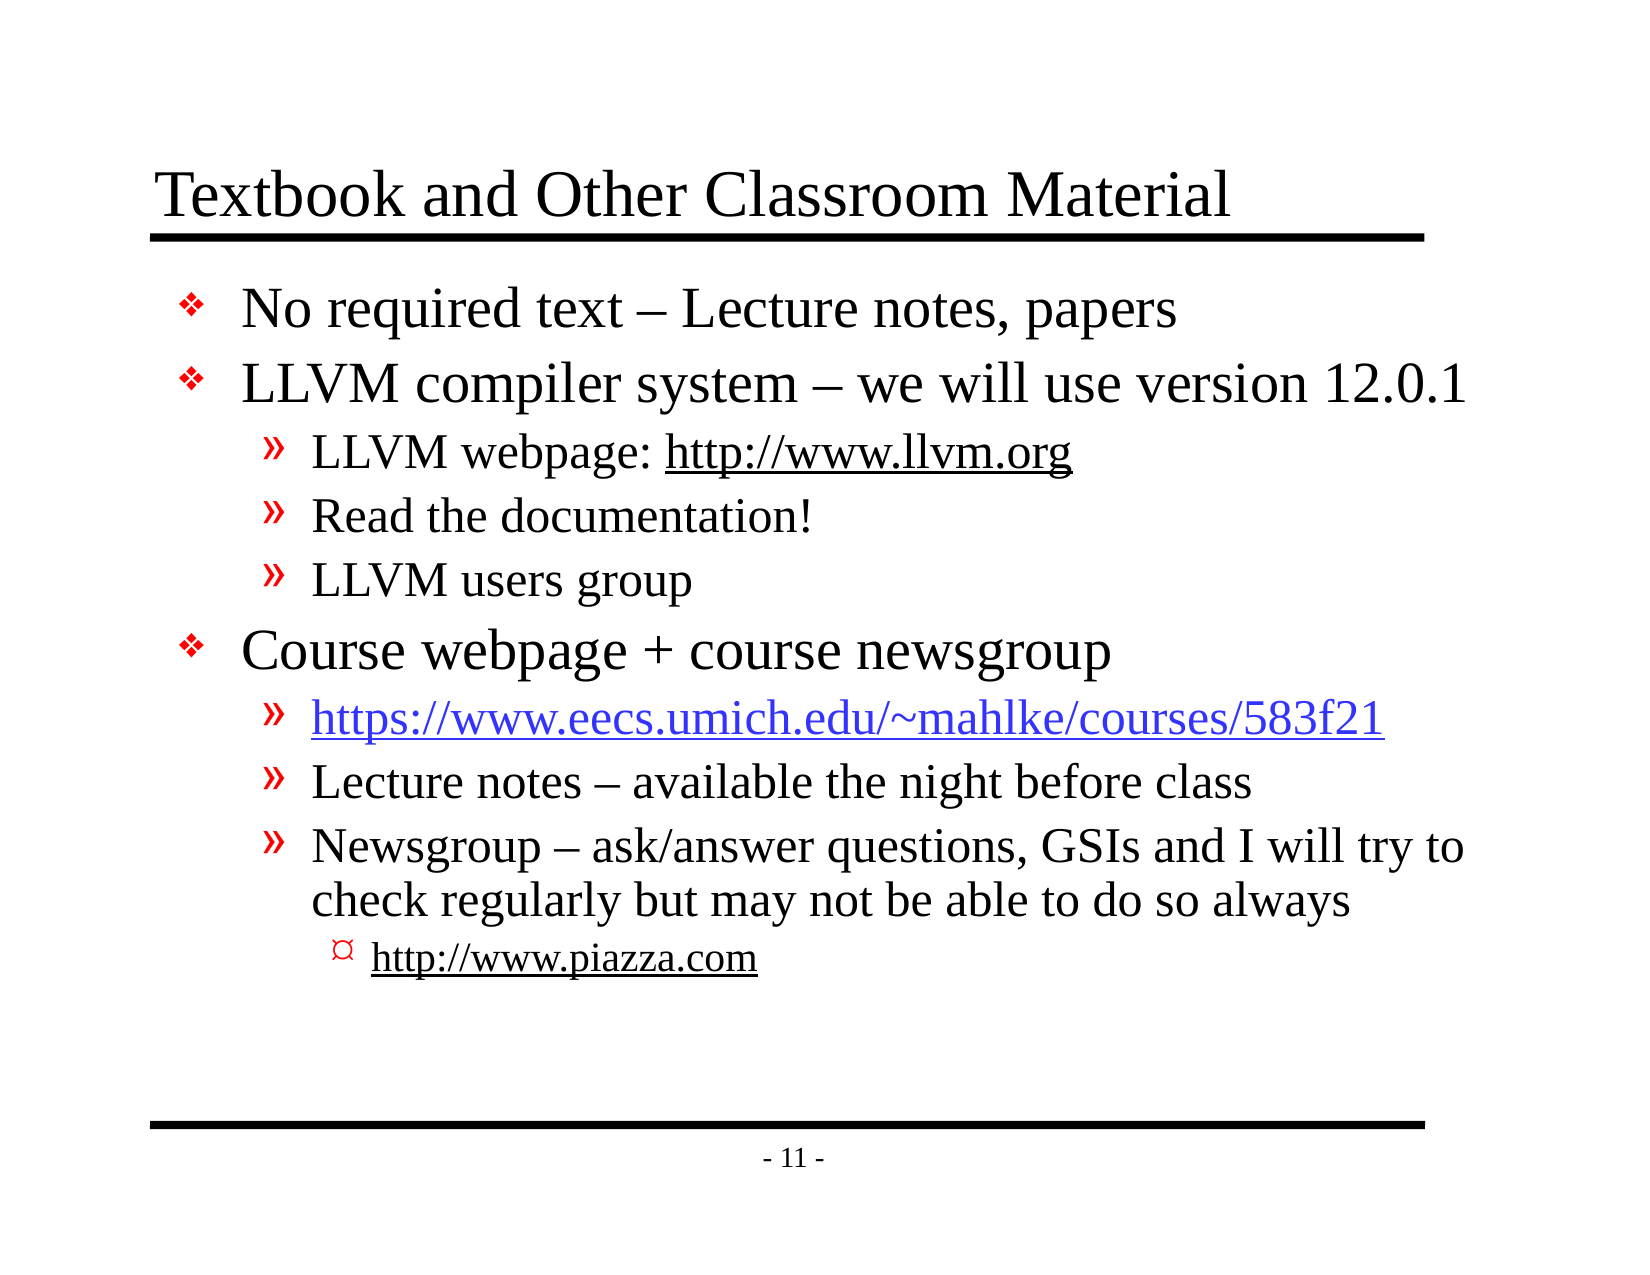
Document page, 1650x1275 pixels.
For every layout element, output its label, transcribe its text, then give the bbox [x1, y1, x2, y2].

title Textbook and Other Classroom Material [137, 137, 1413, 238]
list No required text – Lecture notes, papers LLVM compiler system – we will use version 12.0.1 LLVM webpage: http://www.llvm.org Read the documentation! LLVM users group Course webpage + course newsgroup https://www.eecs.umich.edu/~mahlke/courses/583f21 Lecture notes – available the night before class Newsgroup – ask/answer questions, GSIs and I will try to check regularly but may not be able to do so always http://www.piazza.com [162, 269, 1513, 1125]
